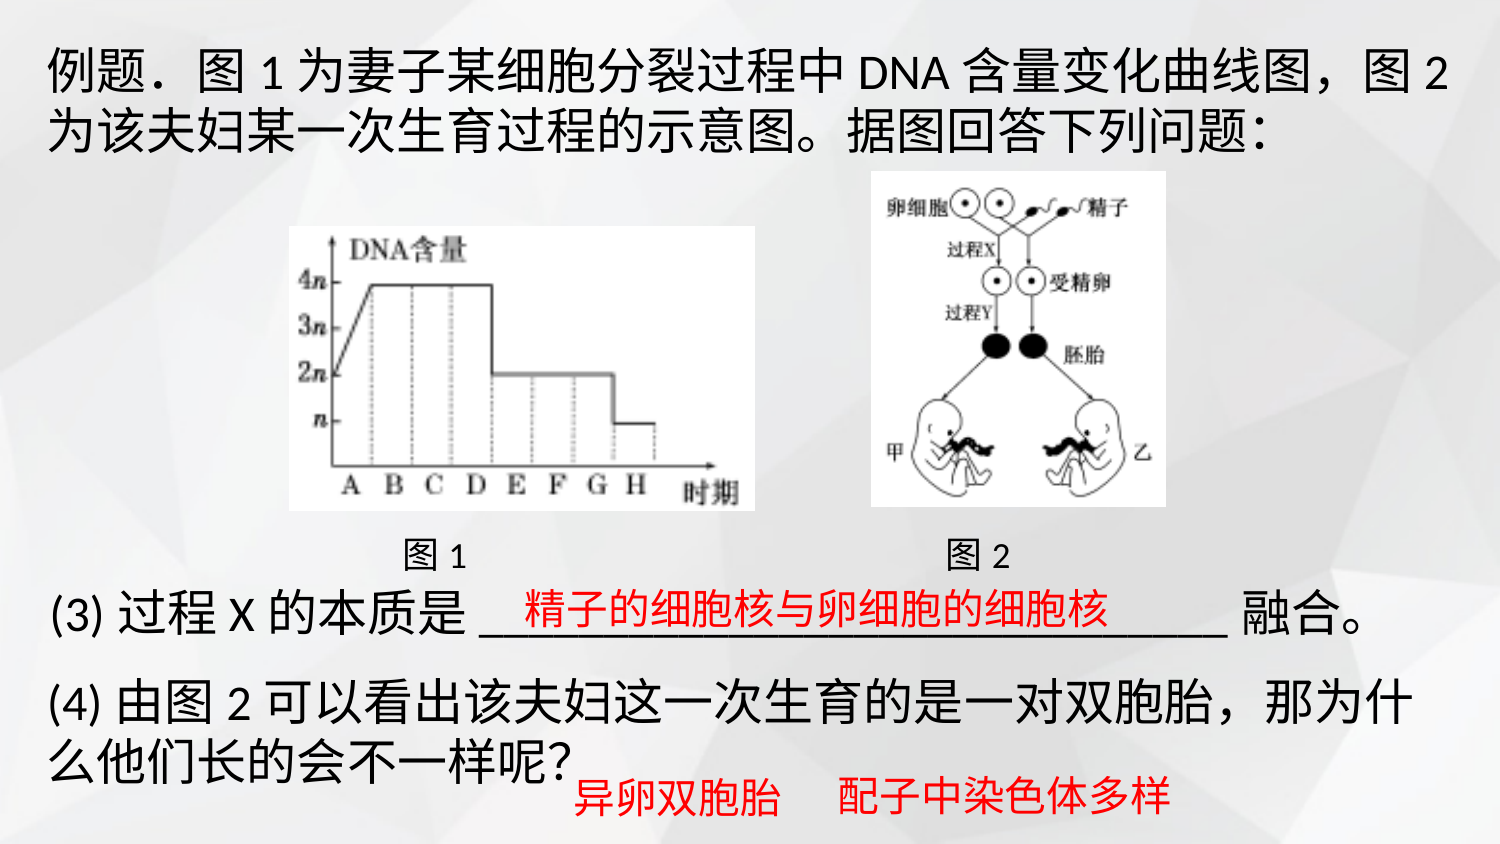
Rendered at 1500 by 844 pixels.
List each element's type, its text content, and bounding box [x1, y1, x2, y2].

text_box (4)由图2可以看出该夫妇这一次生育的是一对双胞胎，那为什么他们长的会不一样呢？ [32, 662, 1472, 798]
text_box (3)过程X的本质是______________________________融合。 [34, 573, 1474, 649]
picture [0, 0, 1500, 844]
text_box 异卵双胞胎 [558, 764, 798, 829]
text_box 配子中染色体多样 [823, 762, 1187, 828]
text_box 例题．图1为妻子某细胞分裂过程中DNA含量变化曲线图，图2为该夫妇某一次生育过程的示意图。据图回答下列问题： [31, 31, 1479, 167]
text_box 精子的细胞核与卵细胞的细胞核 [510, 589, 1124, 641]
